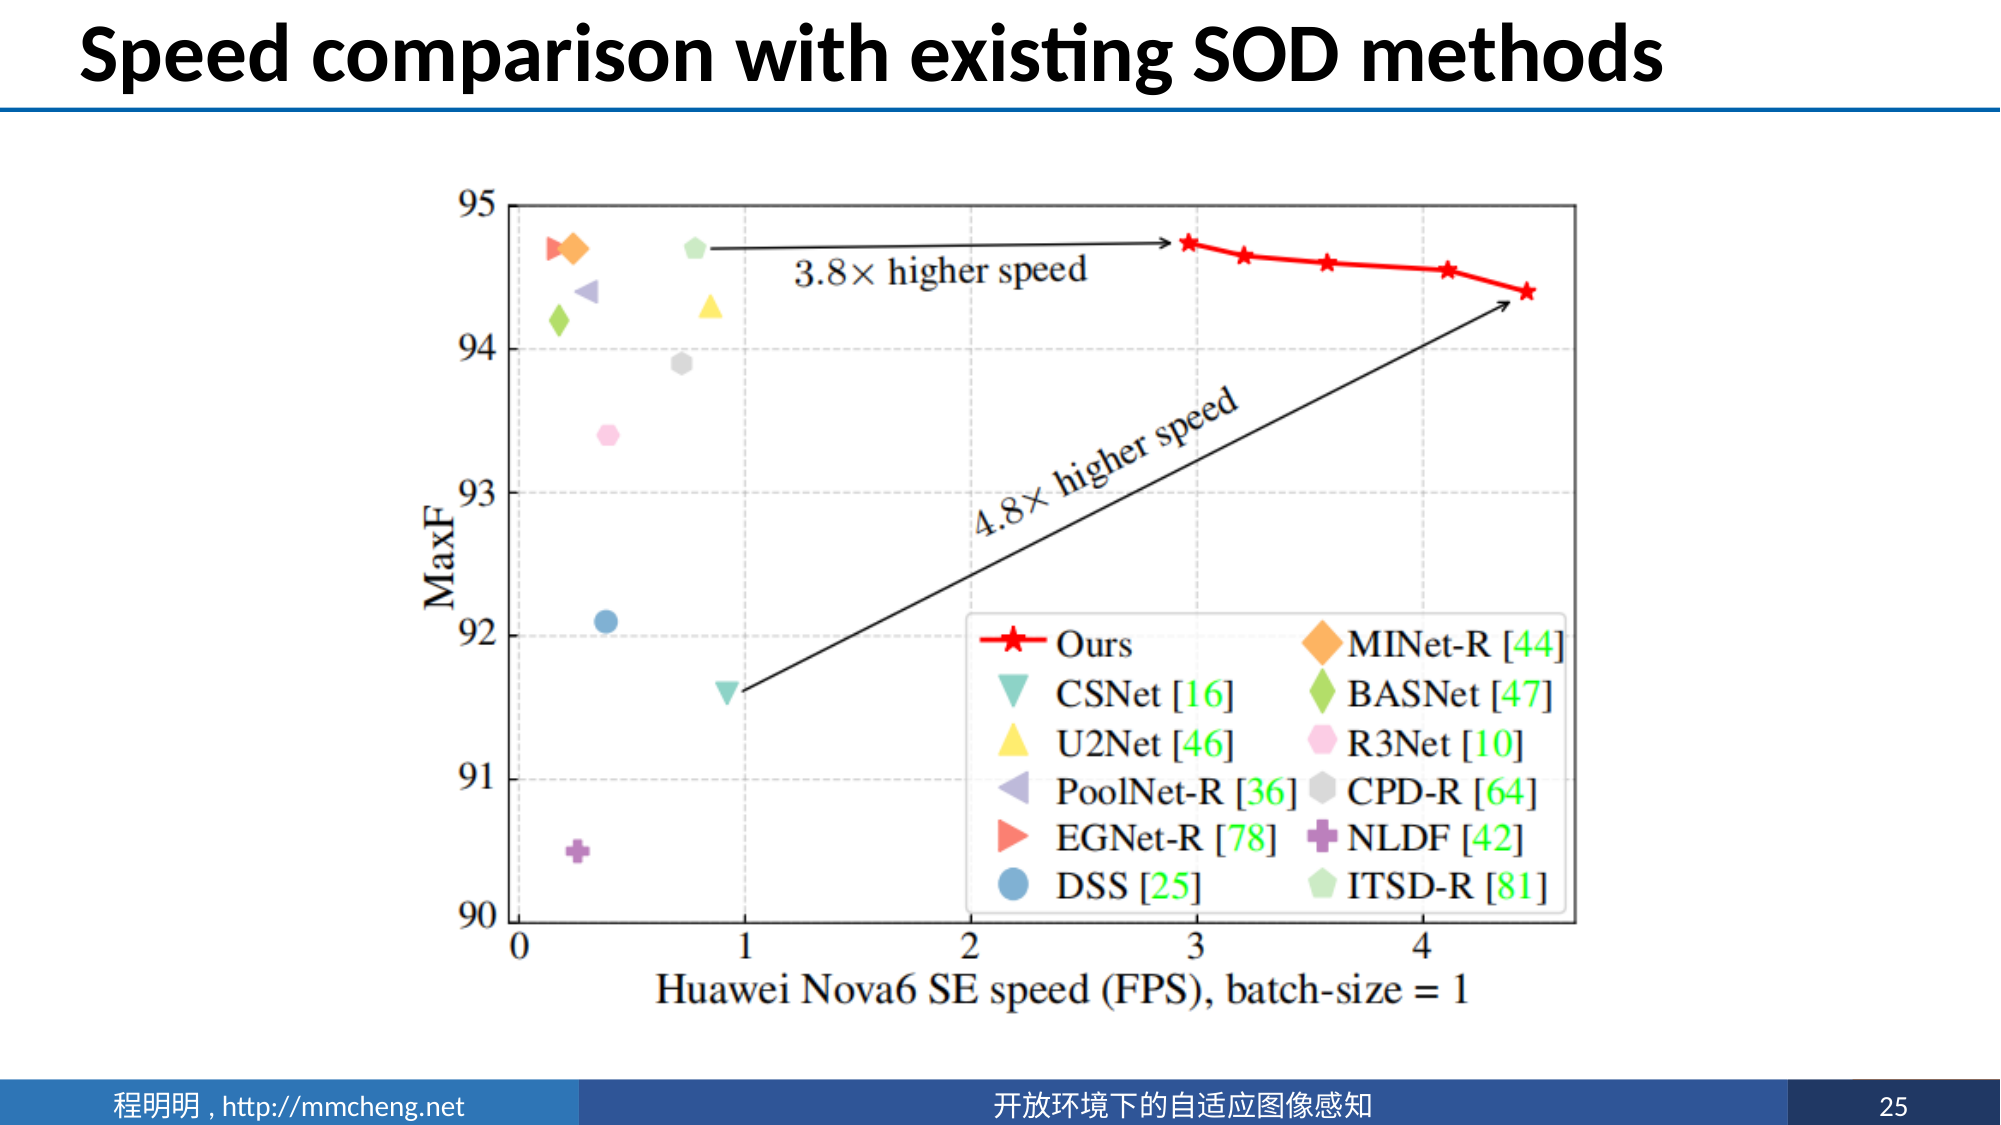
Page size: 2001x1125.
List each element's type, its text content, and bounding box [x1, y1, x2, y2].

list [409, 182, 1591, 1024]
title Speed comparison with existing SOD methods [64, 0, 2000, 110]
